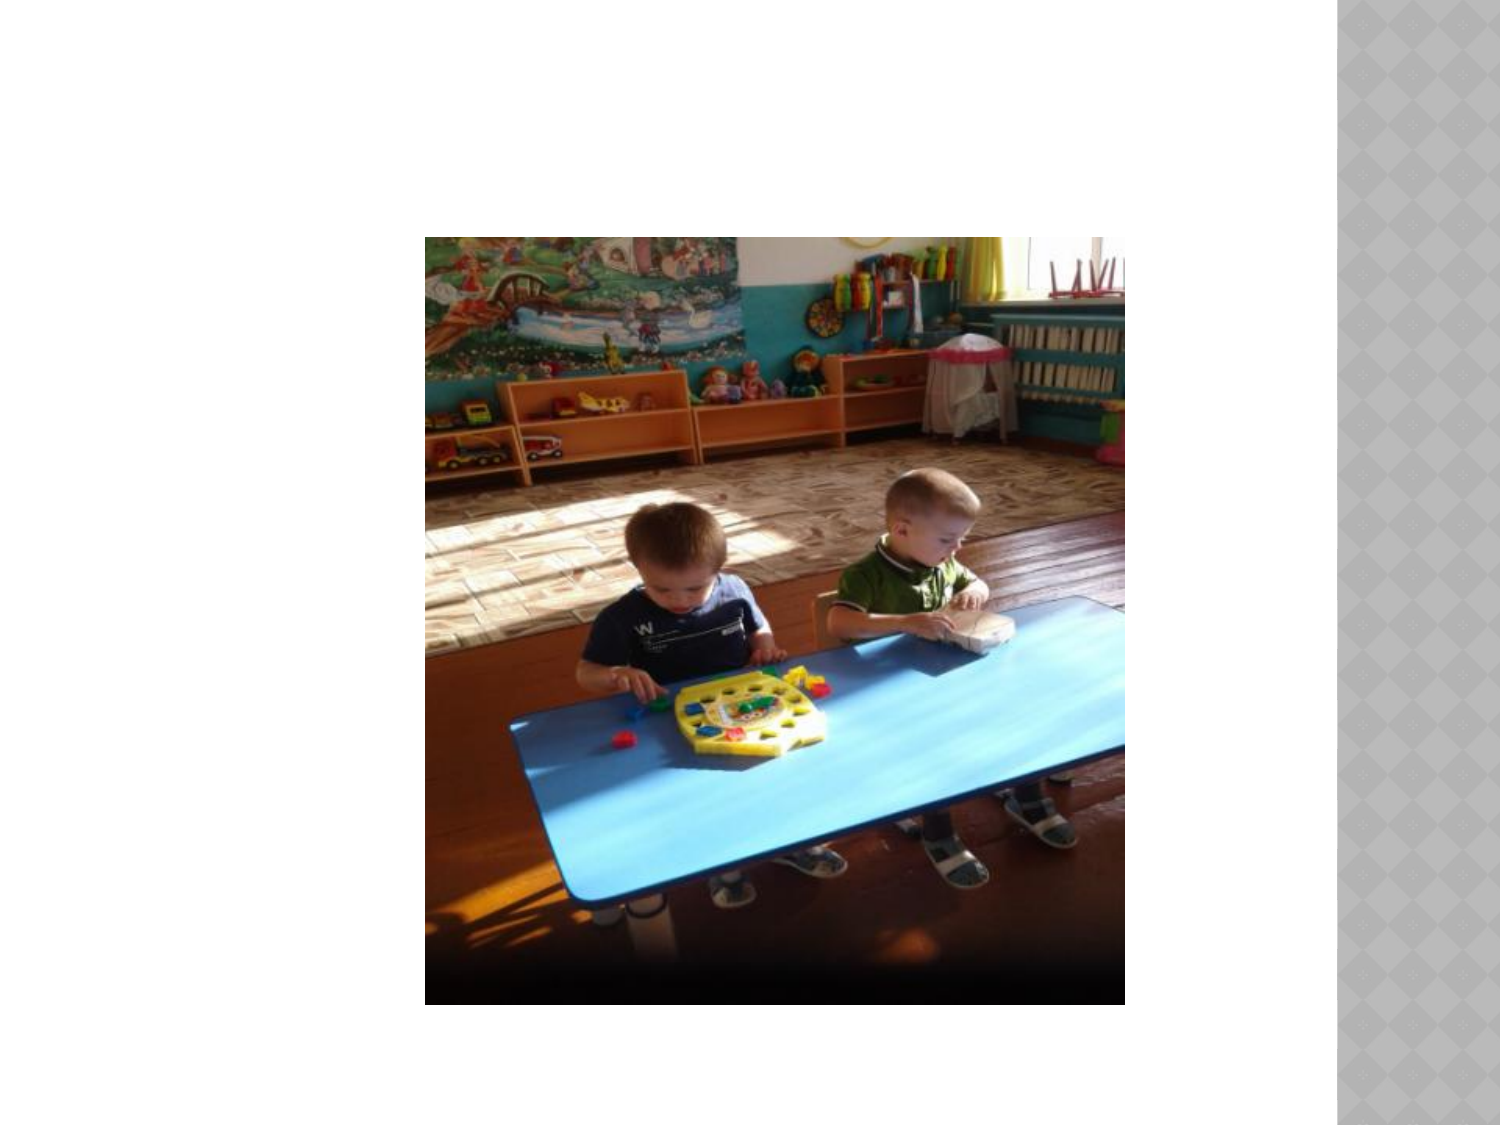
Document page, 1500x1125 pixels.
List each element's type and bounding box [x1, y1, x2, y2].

list [424, 237, 1126, 1006]
